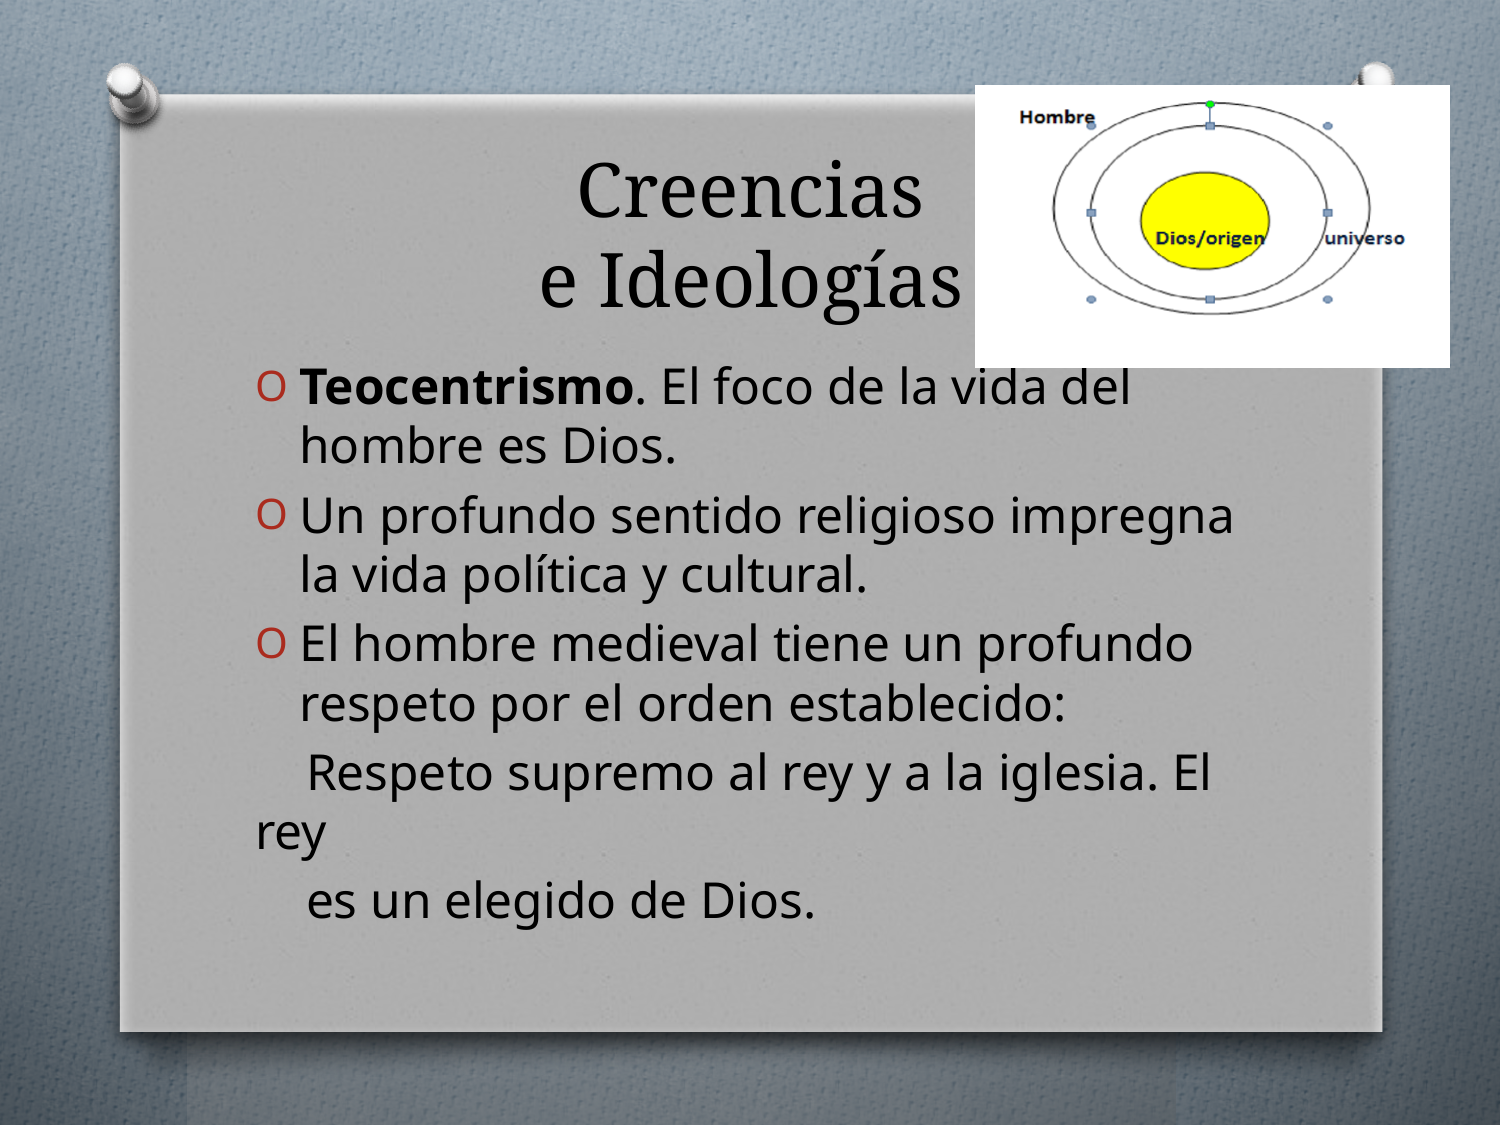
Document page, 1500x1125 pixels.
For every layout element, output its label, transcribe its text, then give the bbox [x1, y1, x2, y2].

picture [974, 35, 1450, 368]
list Teocentrismo. El foco de la vida del hombre es Dios. Un profundo sentido religioso impregna la vida política y cultural. El hombre medieval tiene un profundo respeto por el orden establecido: Respeto supremo al rey y a la iglesia. El rey es un elegido de Dios. [240, 347, 1257, 939]
picture [75, 29, 198, 153]
title Creencias e Ideologías [179, 134, 970, 332]
